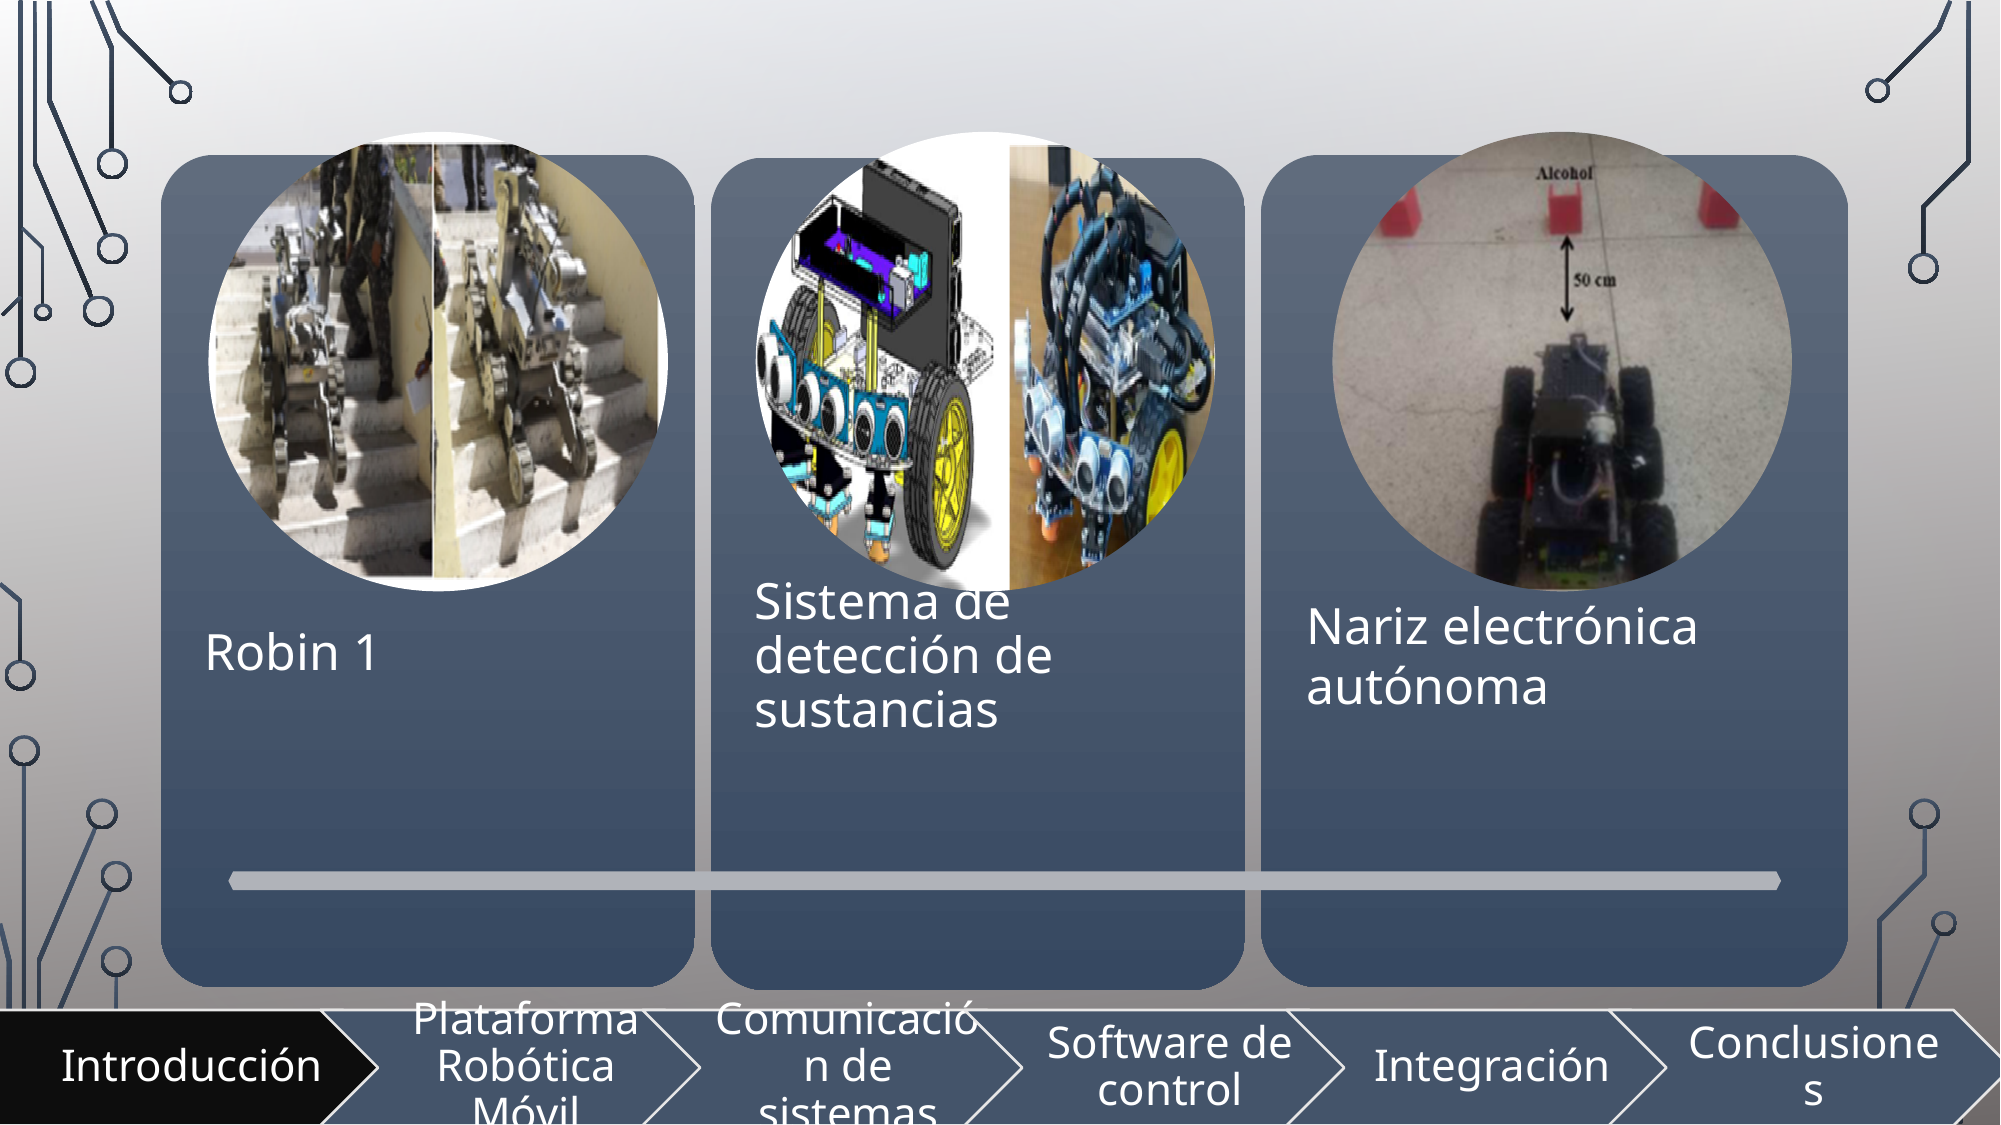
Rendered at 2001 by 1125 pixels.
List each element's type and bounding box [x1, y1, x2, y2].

text_box [0, 1009, 2000, 1125]
picture [891, 131, 1080, 152]
picture [344, 131, 533, 152]
list [160, 152, 1849, 986]
picture [1468, 131, 1657, 152]
